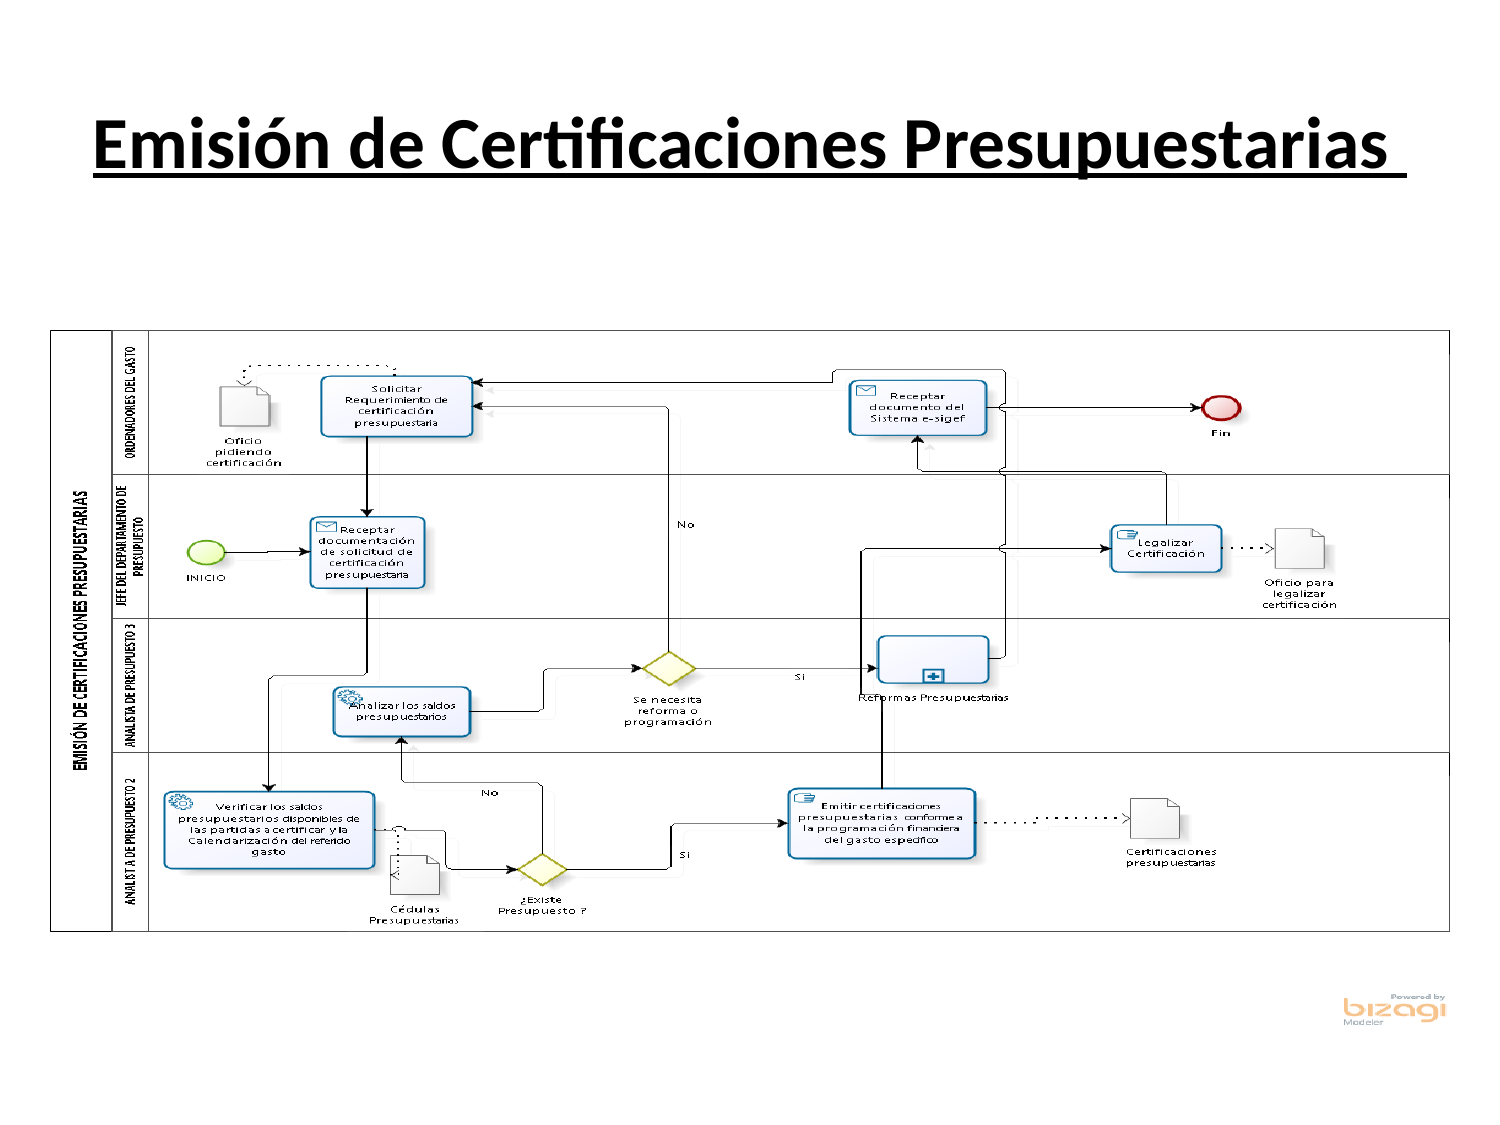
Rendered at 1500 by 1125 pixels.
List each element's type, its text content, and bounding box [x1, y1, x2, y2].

title Emisión de Certificaciones Presupuestarias [75, 45, 1425, 233]
picture [25, 314, 1475, 1034]
